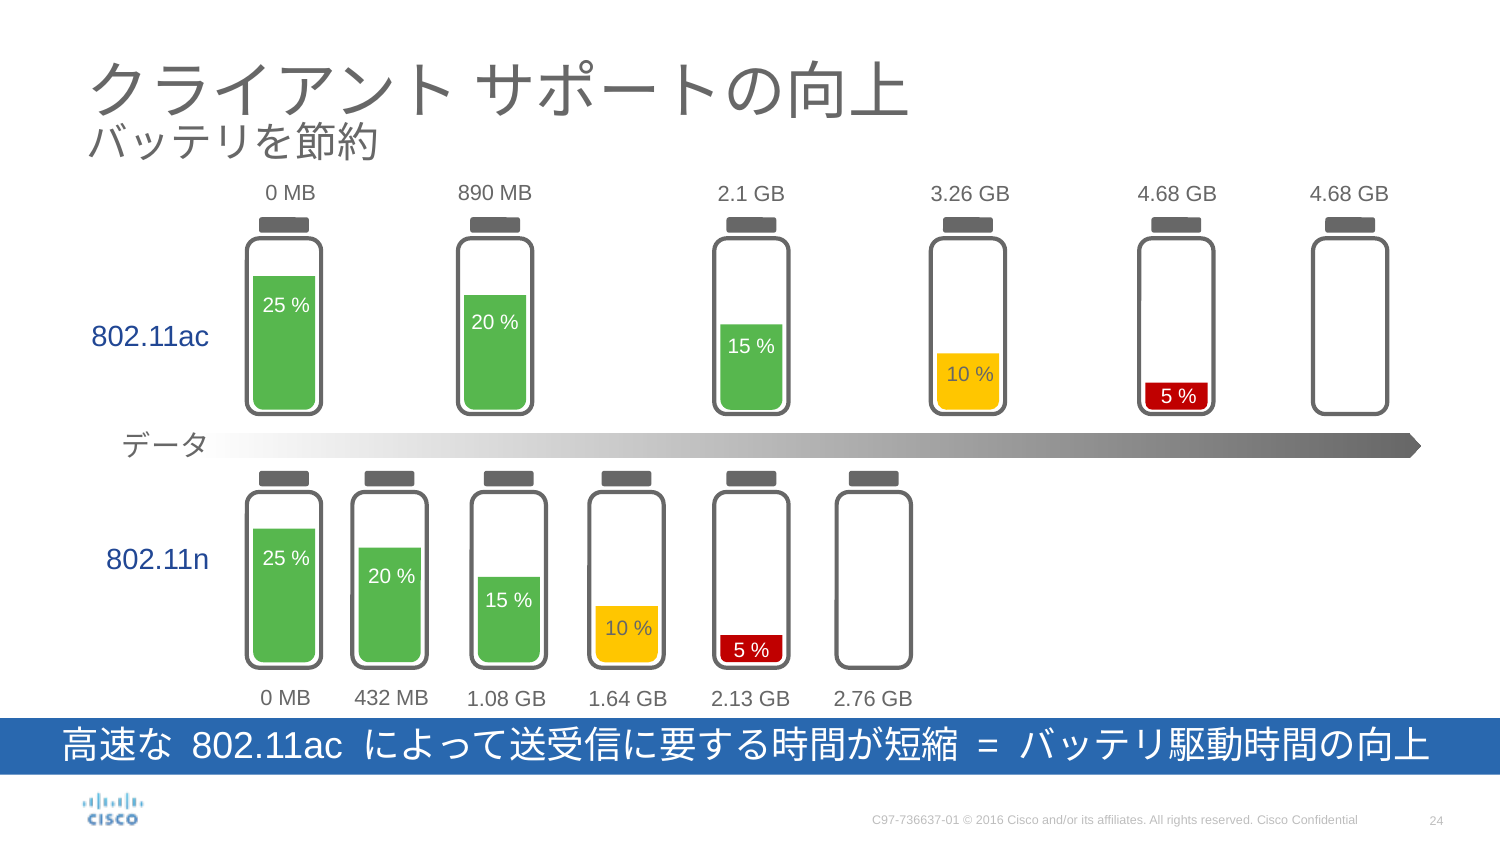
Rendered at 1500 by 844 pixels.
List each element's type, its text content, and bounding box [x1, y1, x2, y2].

text_box 1.64 GB [570, 677, 686, 718]
text_box 4.68 GB [1291, 172, 1407, 214]
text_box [246, 216, 322, 415]
text_box 2.13 GB [693, 677, 809, 718]
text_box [1312, 216, 1388, 415]
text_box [1138, 216, 1214, 415]
text_box [225, 431, 1423, 460]
text_box 802.11ac [17, 310, 225, 360]
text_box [930, 216, 1006, 415]
text_box 0 MB [233, 171, 349, 213]
text_box 2.76 GB [815, 677, 931, 718]
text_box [457, 216, 533, 415]
text_box 2.1 GB [693, 172, 809, 214]
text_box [352, 470, 427, 668]
text_box 3.26 GB [912, 172, 1028, 214]
text_box 432 MB [334, 675, 450, 717]
text_box 802.11n [17, 532, 225, 583]
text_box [589, 470, 664, 668]
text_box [471, 470, 547, 668]
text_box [714, 470, 789, 668]
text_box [714, 216, 789, 415]
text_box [246, 470, 322, 668]
text_box 890 MB [437, 171, 553, 213]
picture [77, 787, 149, 832]
text_box データ [17, 420, 225, 471]
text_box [836, 470, 912, 668]
text_box 0 MB [228, 675, 334, 717]
title クライアント サポートの向上 バッテリを節約 [71, 55, 1441, 176]
text_box 高速な 802.11ac によって送受信に要する時間が短縮 = バッテリ駆動時間の向上 [0, 718, 1500, 775]
text_box 4.68 GB [1119, 172, 1235, 214]
text_box 1.08 GB [448, 677, 565, 718]
